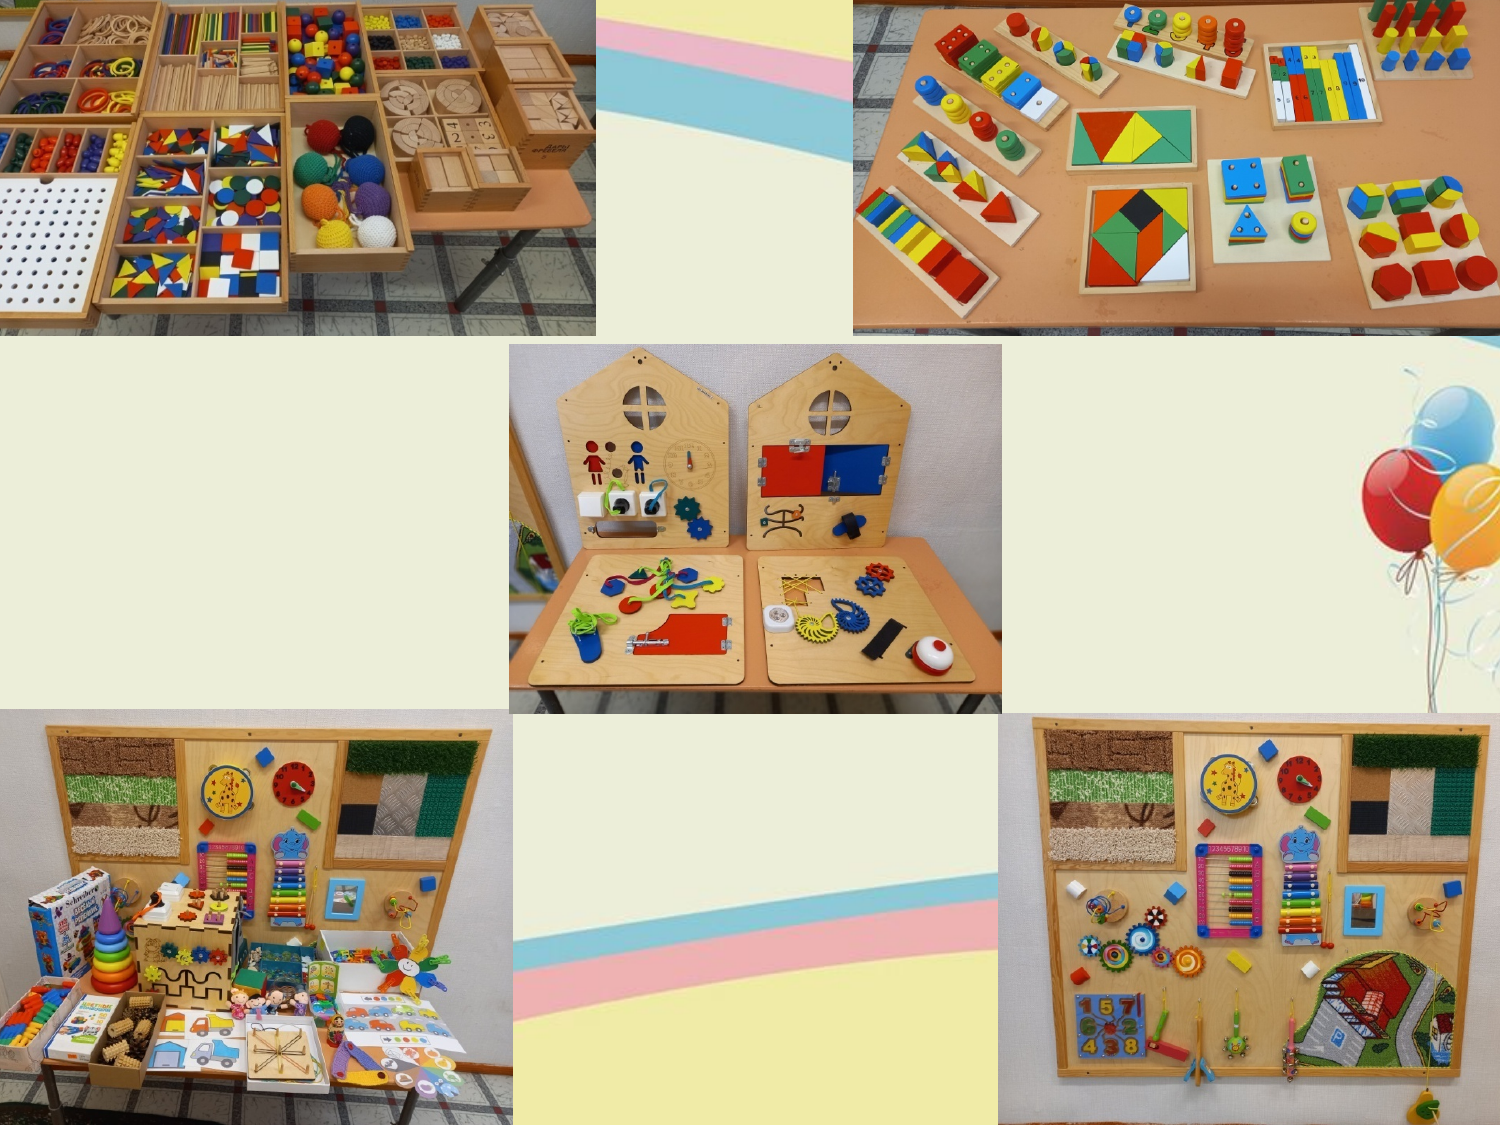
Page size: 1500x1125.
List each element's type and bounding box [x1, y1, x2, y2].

list [0, 0, 596, 337]
picture [0, 0, 1500, 1125]
